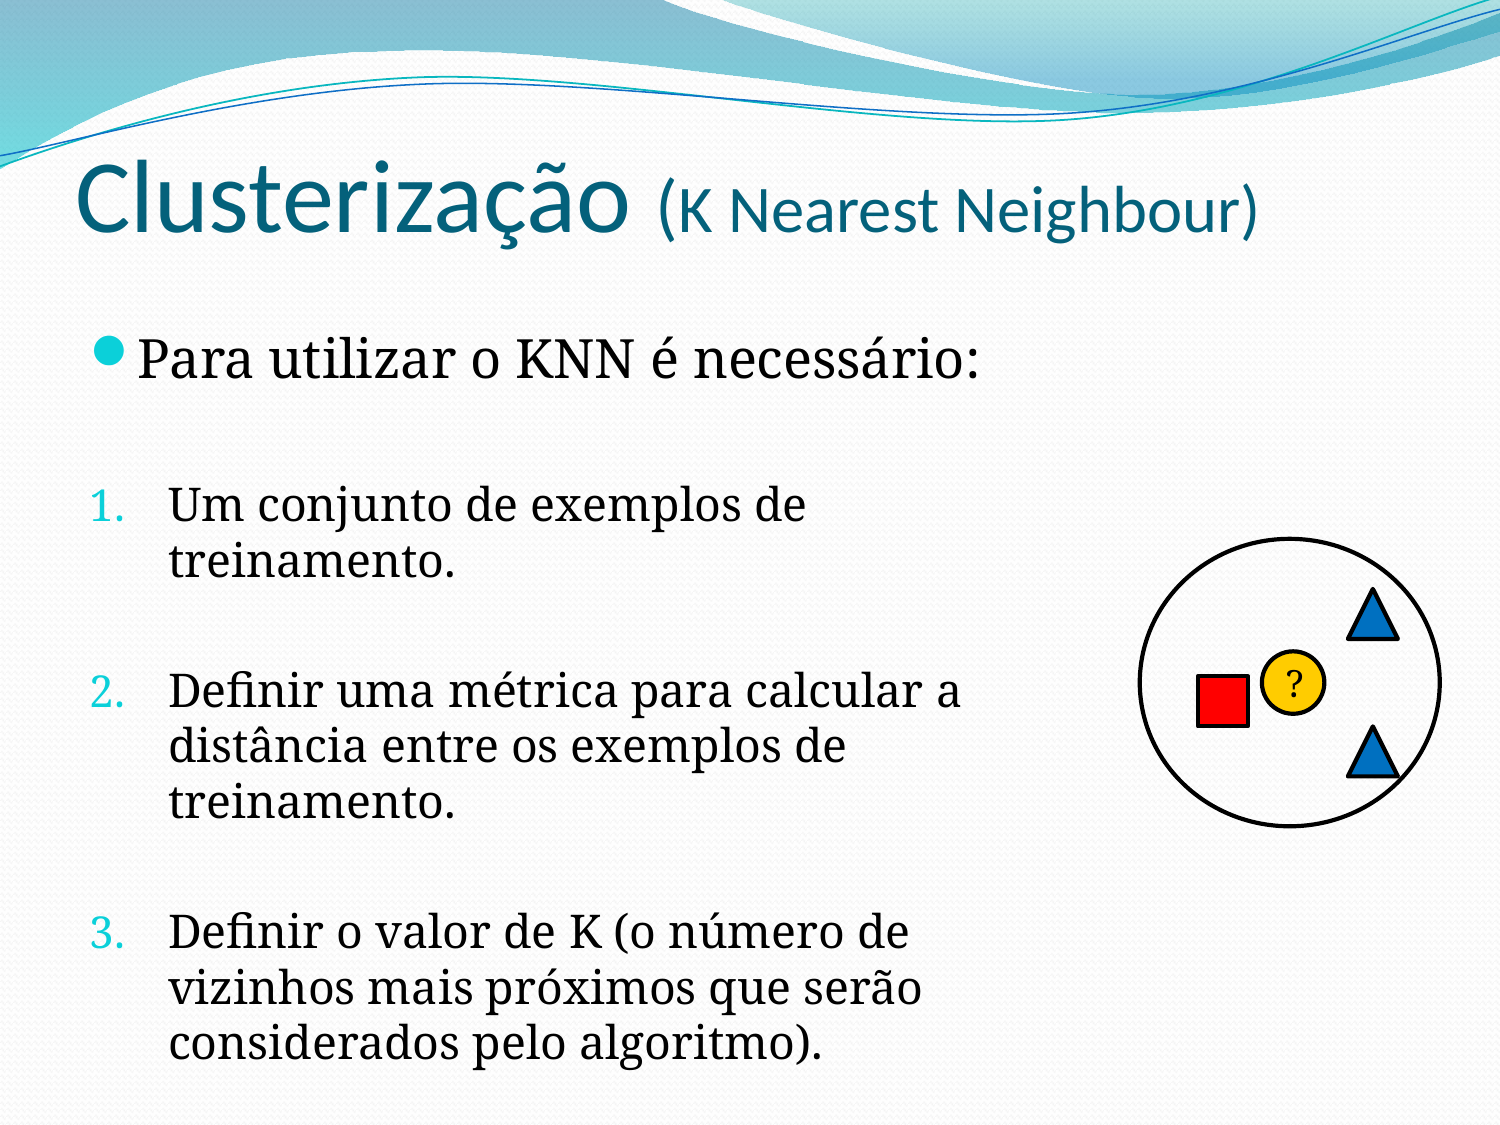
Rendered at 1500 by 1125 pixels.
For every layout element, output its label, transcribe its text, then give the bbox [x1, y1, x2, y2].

list Para utilizar o KNN é necessário: Um conjunto de exemplos de treinamento. Definir uma métrica para calcular a distância entre os exemplos de treinamento. Definir o valor de K (o número de vizinhos mais próximos que serão considerados pelo algoritmo). [75, 317, 1117, 1083]
title Clusterização (K Nearest Neighbour) [75, 66, 1425, 254]
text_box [1139, 538, 1440, 827]
